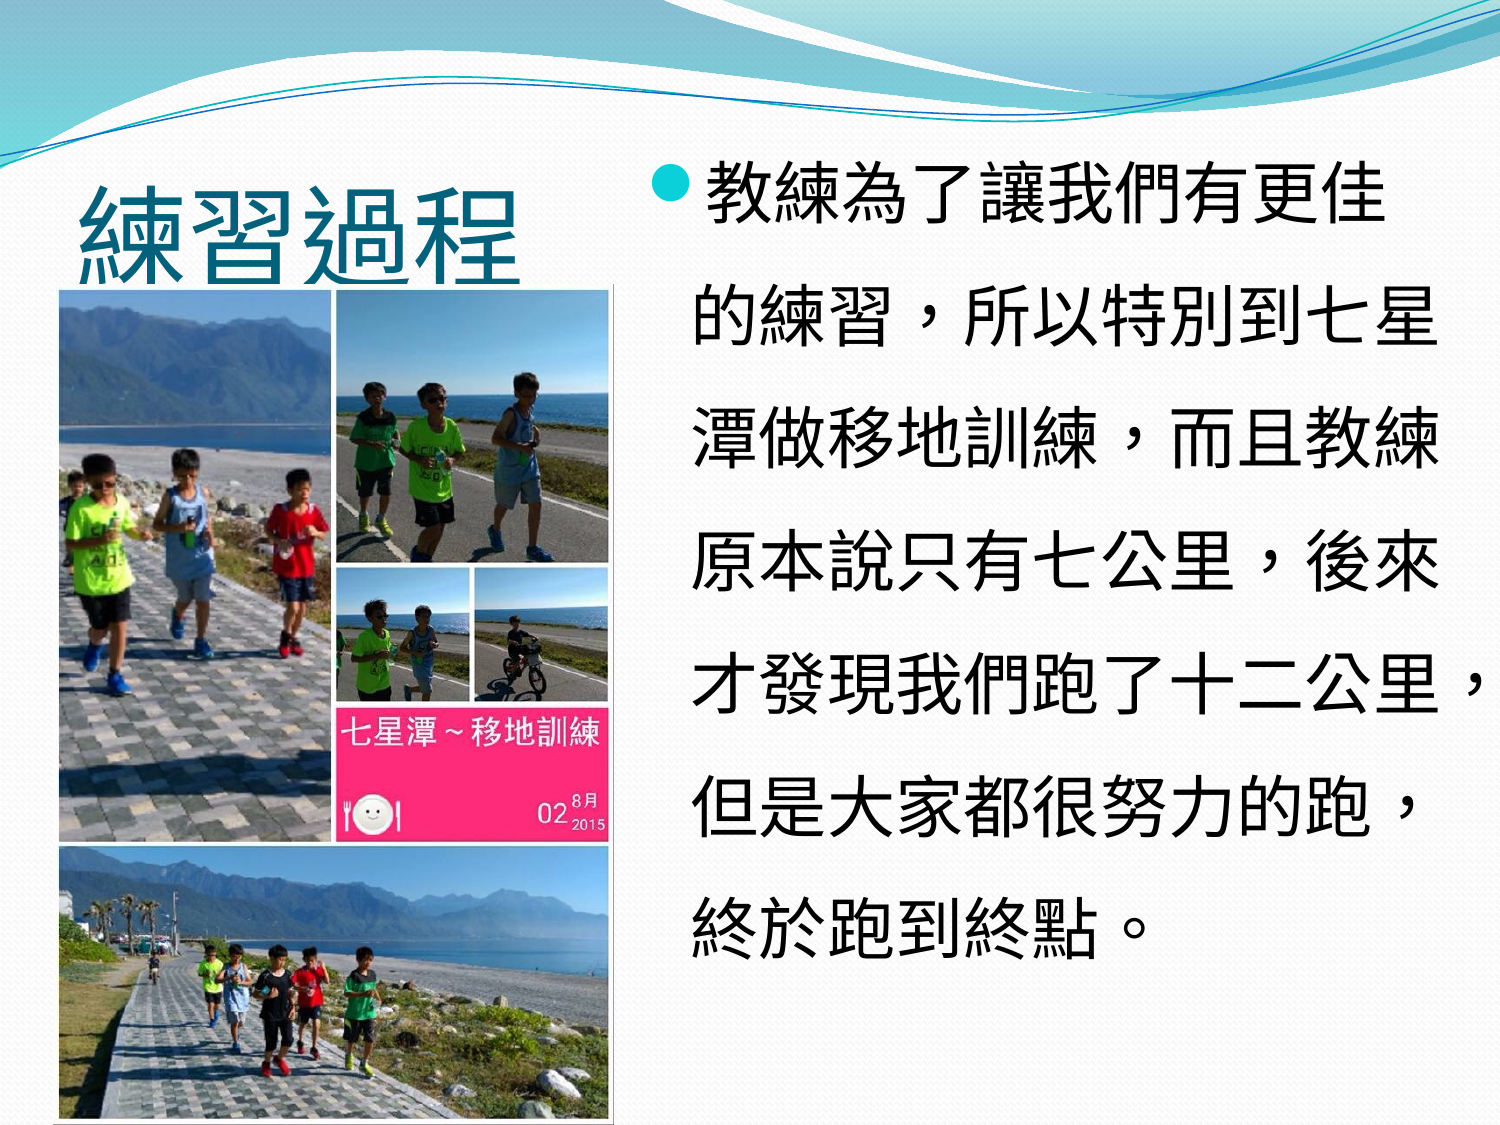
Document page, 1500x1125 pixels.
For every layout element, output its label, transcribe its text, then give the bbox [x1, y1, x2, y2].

title 練習過程 [75, 115, 631, 303]
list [52, 284, 614, 1125]
list 教練為了讓我們有更佳的練習，所以特別到七星潭做移地訓練，而且教練原本說只有七公里，後來才發現我們跑了十二公里，但是大家都很努力的跑，終於跑到終點。 [631, 101, 1459, 1094]
